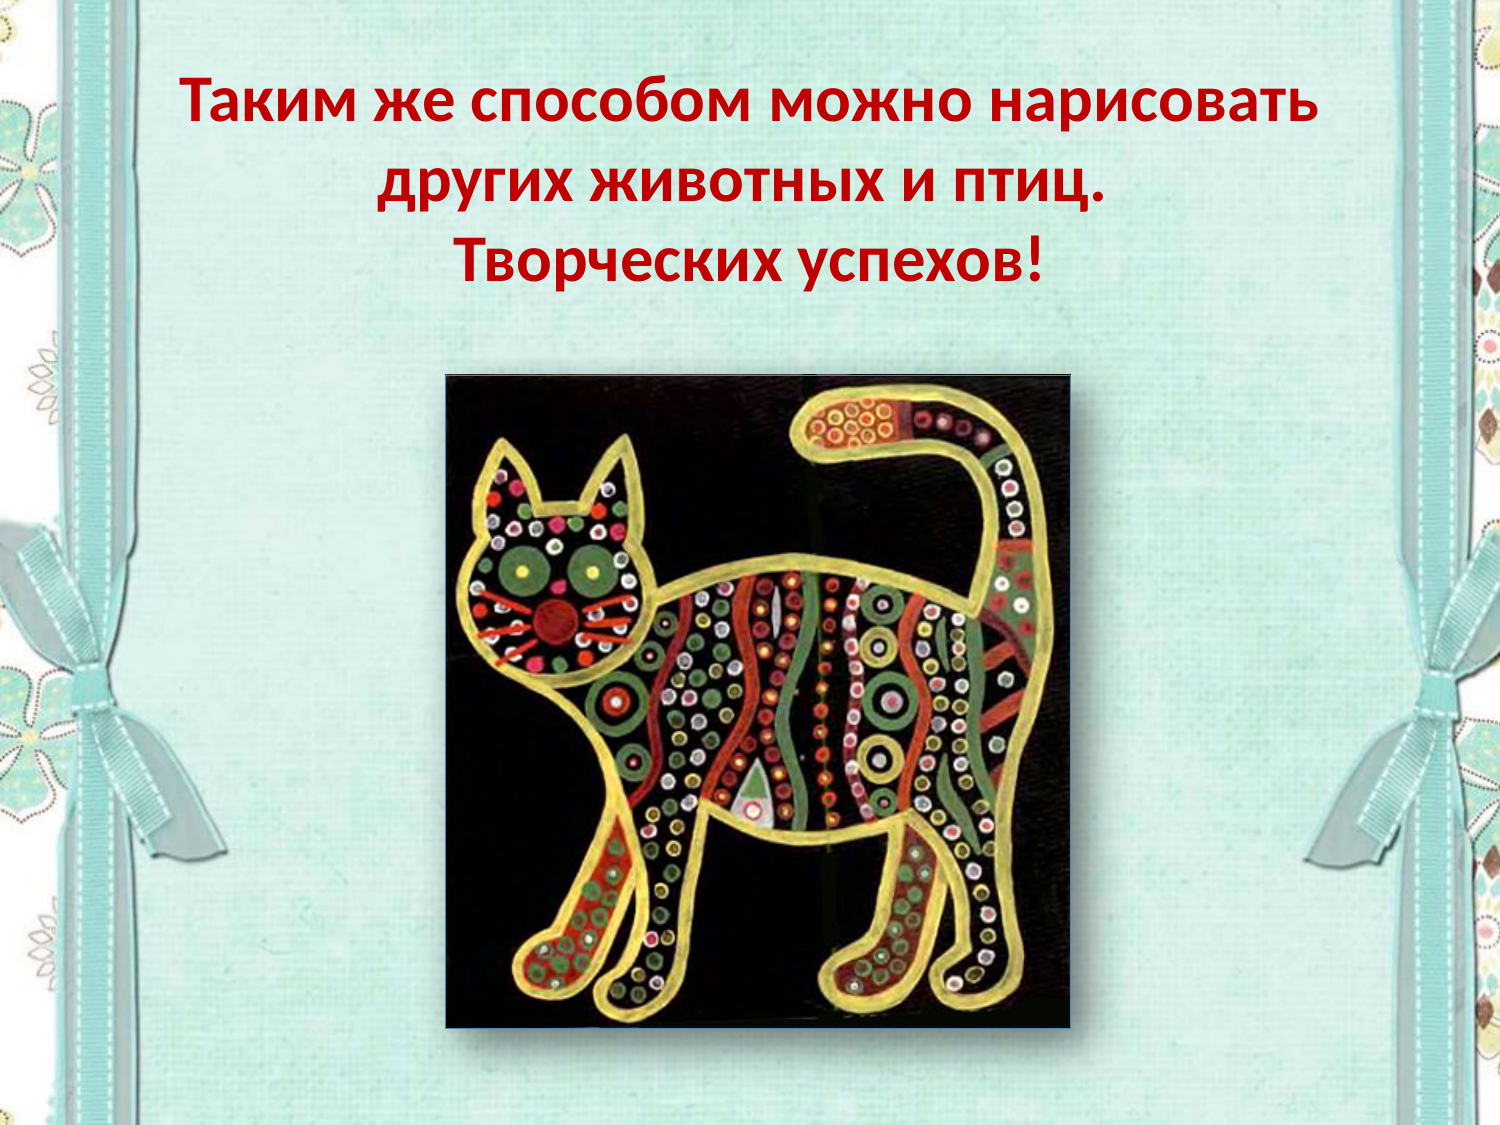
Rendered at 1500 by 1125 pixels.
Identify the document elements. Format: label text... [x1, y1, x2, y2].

picture [0, 0, 1500, 1125]
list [445, 374, 1071, 1029]
title Таким же способом можно нарисовать других животных и птиц. Творческих успехов! [75, 45, 1425, 305]
